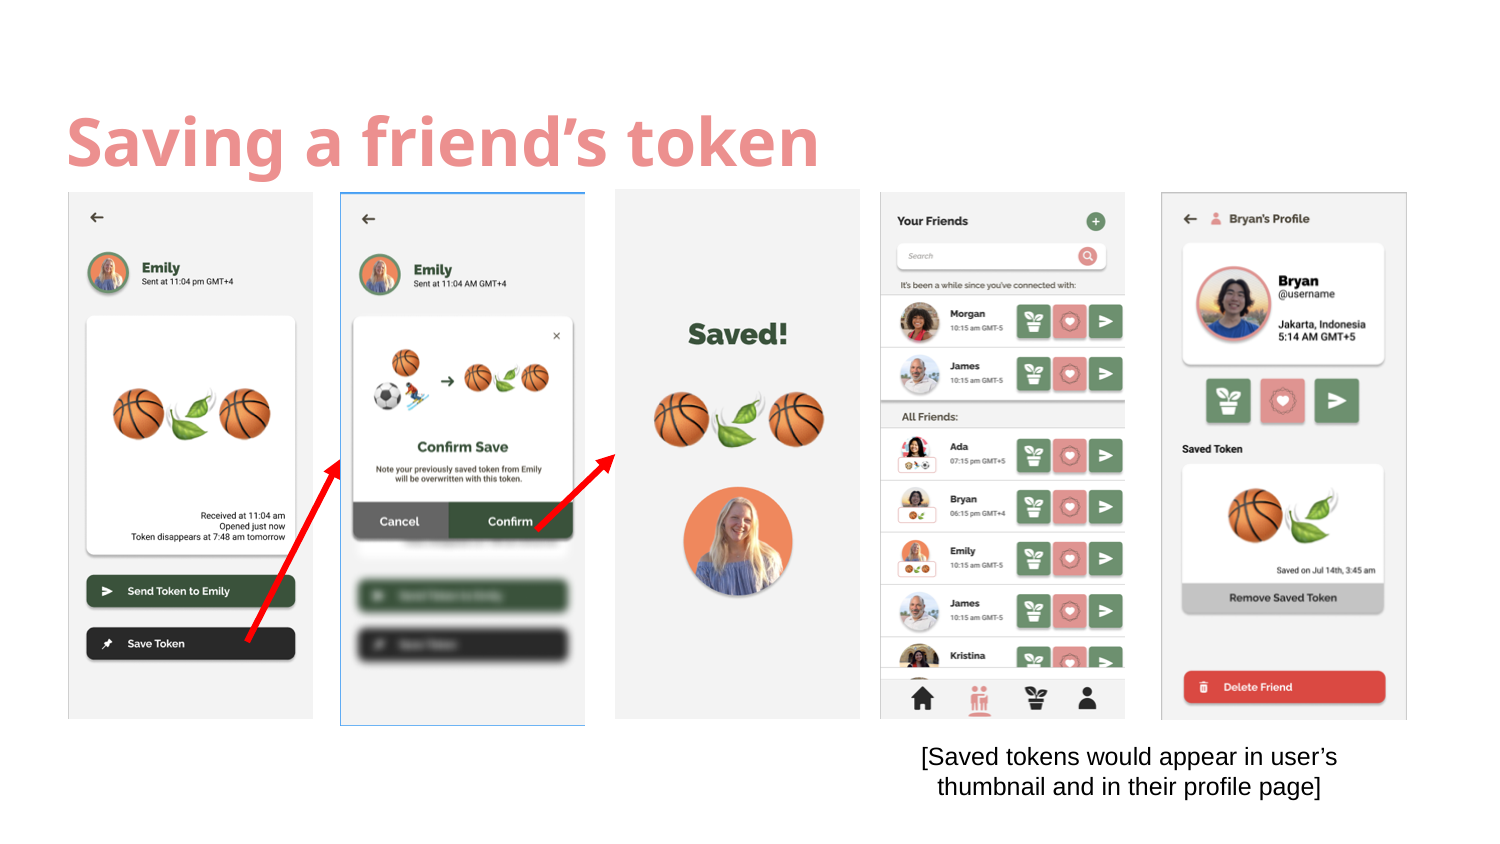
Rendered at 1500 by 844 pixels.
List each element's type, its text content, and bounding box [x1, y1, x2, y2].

picture [880, 192, 1125, 720]
title Saving a friend’s token [51, 72, 1449, 167]
picture [68, 192, 313, 720]
picture [1161, 192, 1407, 720]
picture [340, 192, 586, 726]
text_box [Saved tokens would appear in user’s thumbnail and in their profile page] [888, 725, 1372, 815]
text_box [535, 453, 616, 531]
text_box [246, 458, 335, 643]
picture [614, 189, 860, 720]
